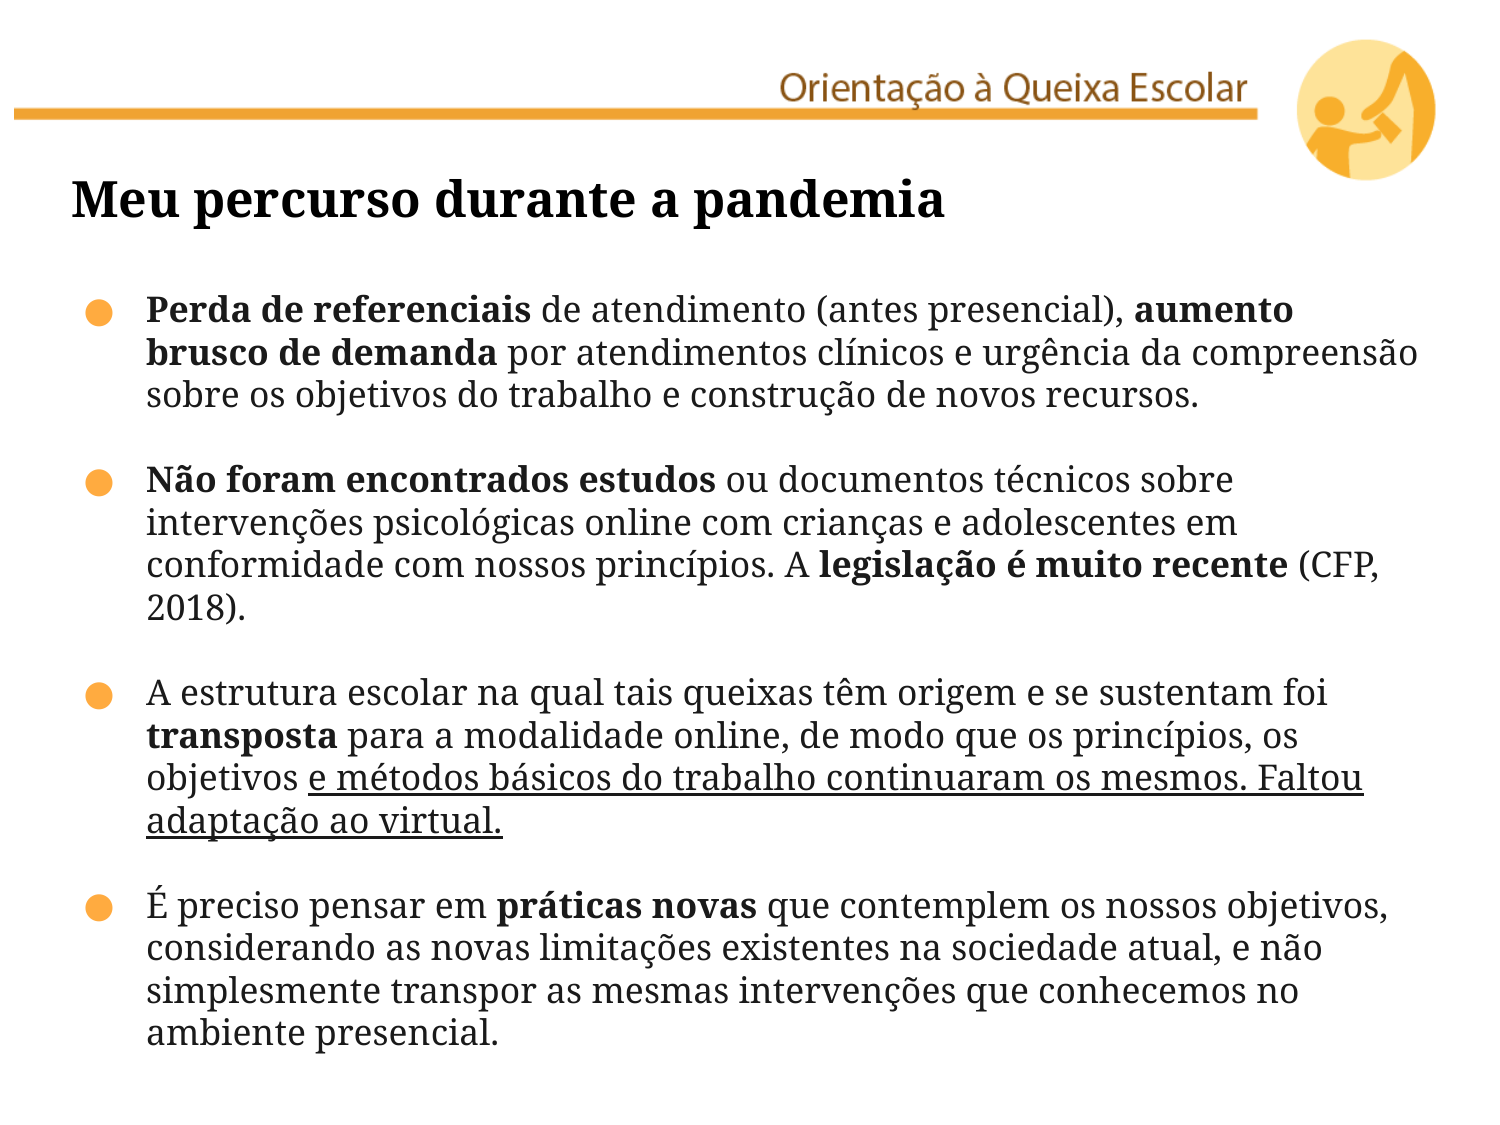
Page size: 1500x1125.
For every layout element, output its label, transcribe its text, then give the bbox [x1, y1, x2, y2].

text_box Meu percurso durante a pandemia Perda de referenciais de atendimento (antes presencial), aumento brusco de demanda por atendimentos clínicos e urgência da compreensão sobre os objetivos do trabalho e construção de novos recursos. Não foram encontrados estudos ou documentos técnicos sobre intervenções psicológicas online com crianças e adolescentes em conformidade com nossos princípios. A legislação é muito recente (CFP, 2018). A estrutura escolar na qual tais queixas têm origem e se sustentam foi transposta para a modalidade online, de modo que os princípios, os objetivos e métodos básicos do trabalho continuaram os mesmos. Faltou adaptação ao virtual. É preciso pensar em práticas novas que contemplem os nossos objetivos, considerando as novas limitações existentes na sociedade atual, e não simplesmente transpor as mesmas intervenções que conhecemos no ambiente presencial. [55, 239, 1438, 1091]
picture [14, 0, 1500, 231]
